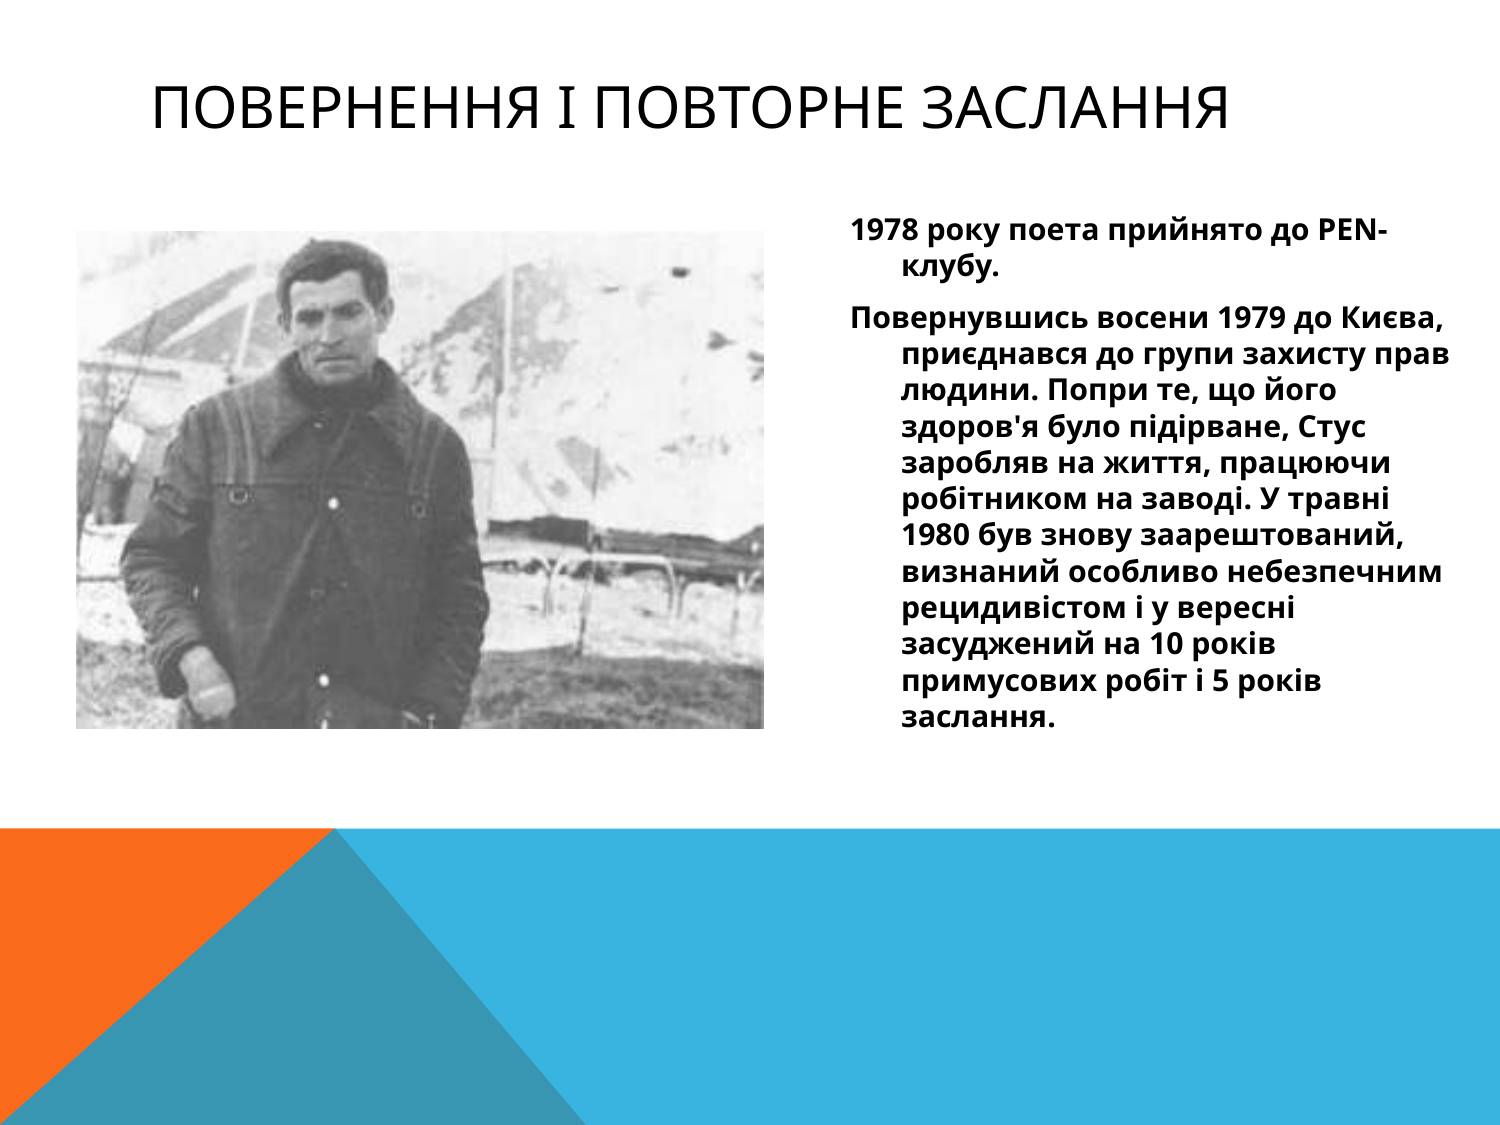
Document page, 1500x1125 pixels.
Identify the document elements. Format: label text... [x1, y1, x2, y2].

title Повернення і Повторне заслання [135, 60, 1369, 150]
list 1978 року поета прийнято до PEN-клубу. Повернувшись восени 1979 до Києва, приєднався до групи захисту прав людини. Попри те, що його здоров'я було підірване, Стус заробляв на життя, працюючи робітником на заводі. У травні 1980 був знову заарештований, визнаний особливо небезпечним рецидивістом і у вересні засуджений на 10 років примусових робіт і 5 років заслання. [834, 202, 1471, 752]
picture [76, 231, 765, 730]
